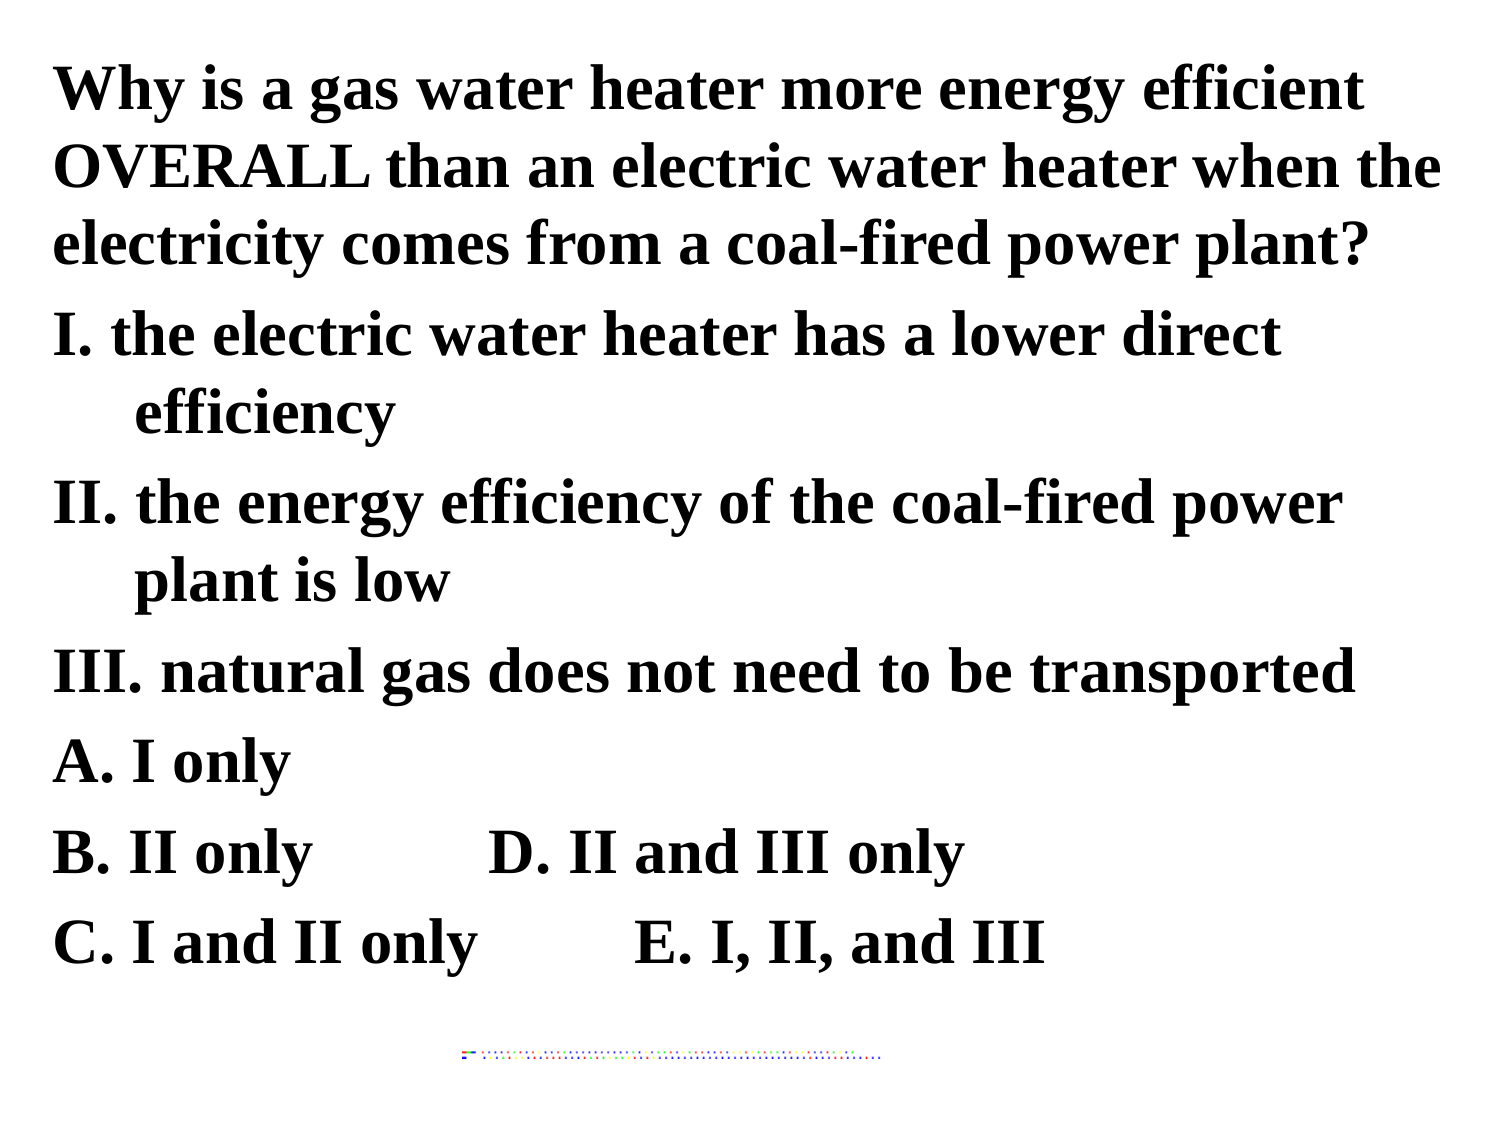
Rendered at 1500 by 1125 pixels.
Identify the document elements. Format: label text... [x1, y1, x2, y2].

list Why is a gas water heater more energy efficient OVERALL than an electric water heater when the electricity comes from a coal-fired power plant? I. the electric water heater has a lower direct efficiency II. the energy efficiency of the coal-fired power plant is low III. natural gas does not need to be transported A. I only B. II only D. II and III only C. I and II only E. I, II, and III [37, 37, 1463, 1063]
picture [462, 1050, 888, 1059]
